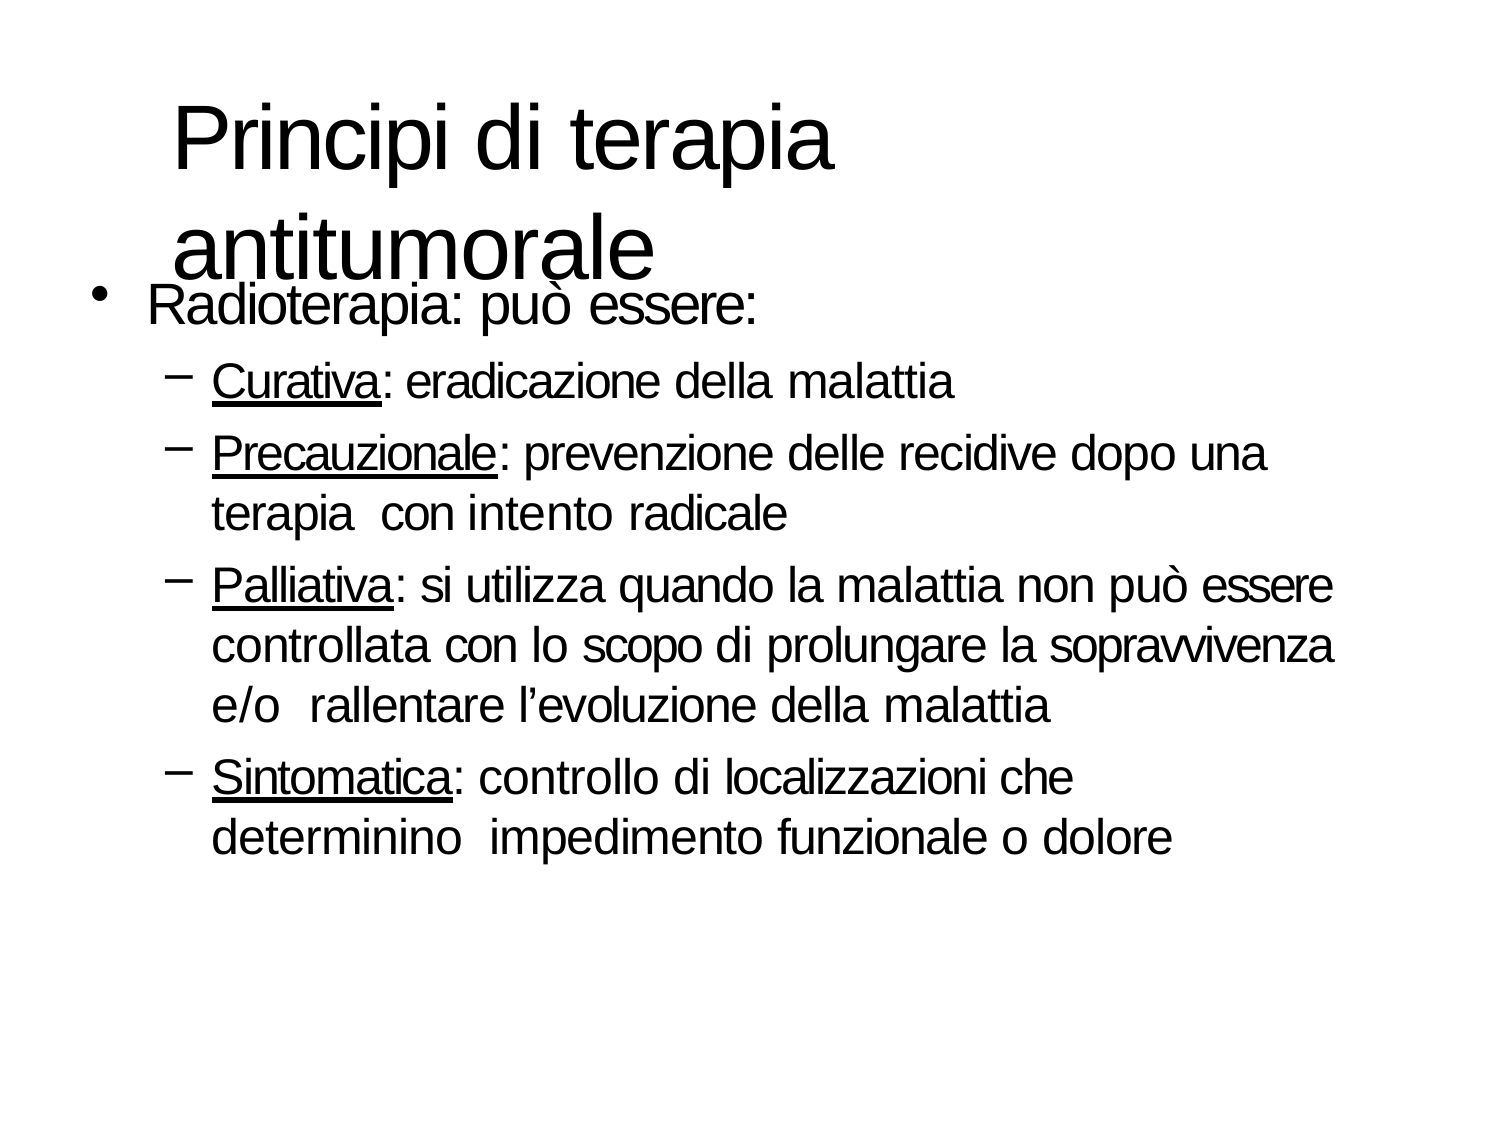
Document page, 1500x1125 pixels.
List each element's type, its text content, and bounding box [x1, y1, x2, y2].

title Principi di terapia antitumorale [169, 75, 1331, 249]
text_box Radioterapia: può essere: Curativa: eradicazione della malattia Precauzionale: prevenzione delle recidive dopo una terapia con intento radicale Palliativa: si utilizza quando la malattia non può essere controllata con lo scopo di prolungare la sopravvivenza e/o rallentare l’evoluzione della malattia Sintomatica: controllo di localizzazioni che determinino impedimento funzionale o dolore [87, 249, 1412, 865]
